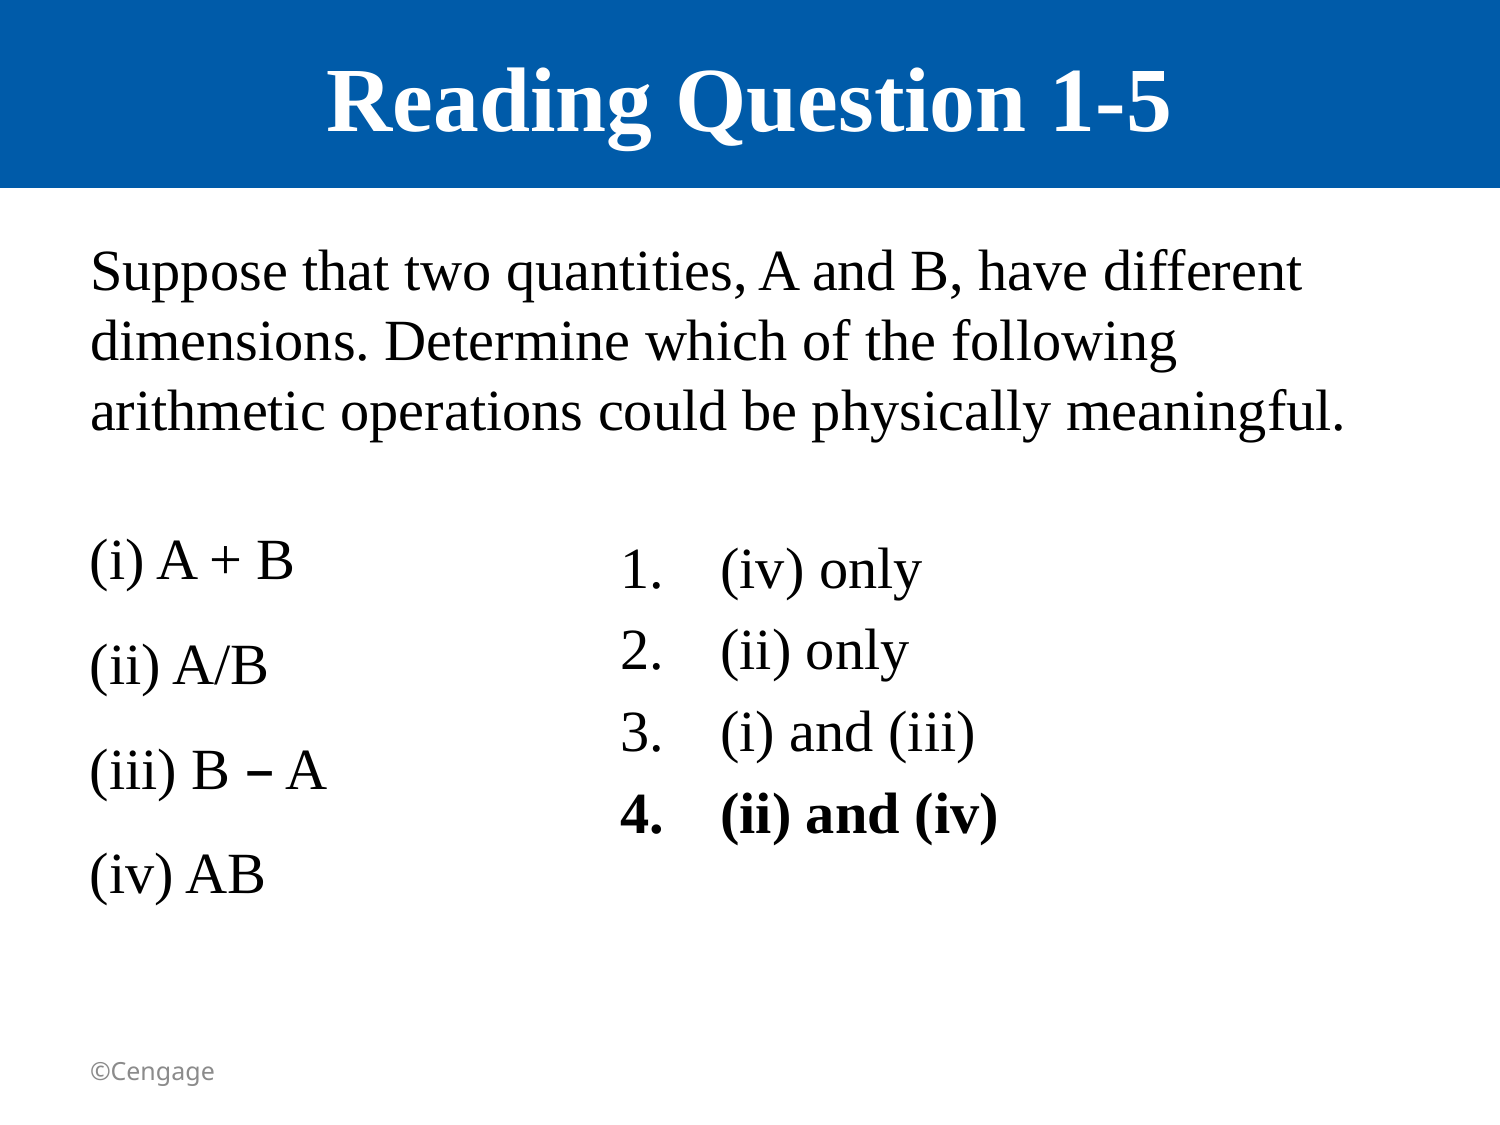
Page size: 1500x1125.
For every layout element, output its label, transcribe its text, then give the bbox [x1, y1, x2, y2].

picture [0, 0, 1500, 188]
footer ©Cengage [75, 1042, 550, 1103]
list (iv) only (ii) only (i) and (iii) (ii) and (iv) [825, 522, 1374, 902]
list Suppose that two quantities, A and B, have different dimensions. Determine which of the following arithmetic operations could be physically meaningful. [75, 224, 1425, 458]
text_box (i) A + B (ii) A/B (iii) B – A (iv) AB [74, 478, 825, 913]
title Reading Question 1-5 [75, 1, 1425, 188]
